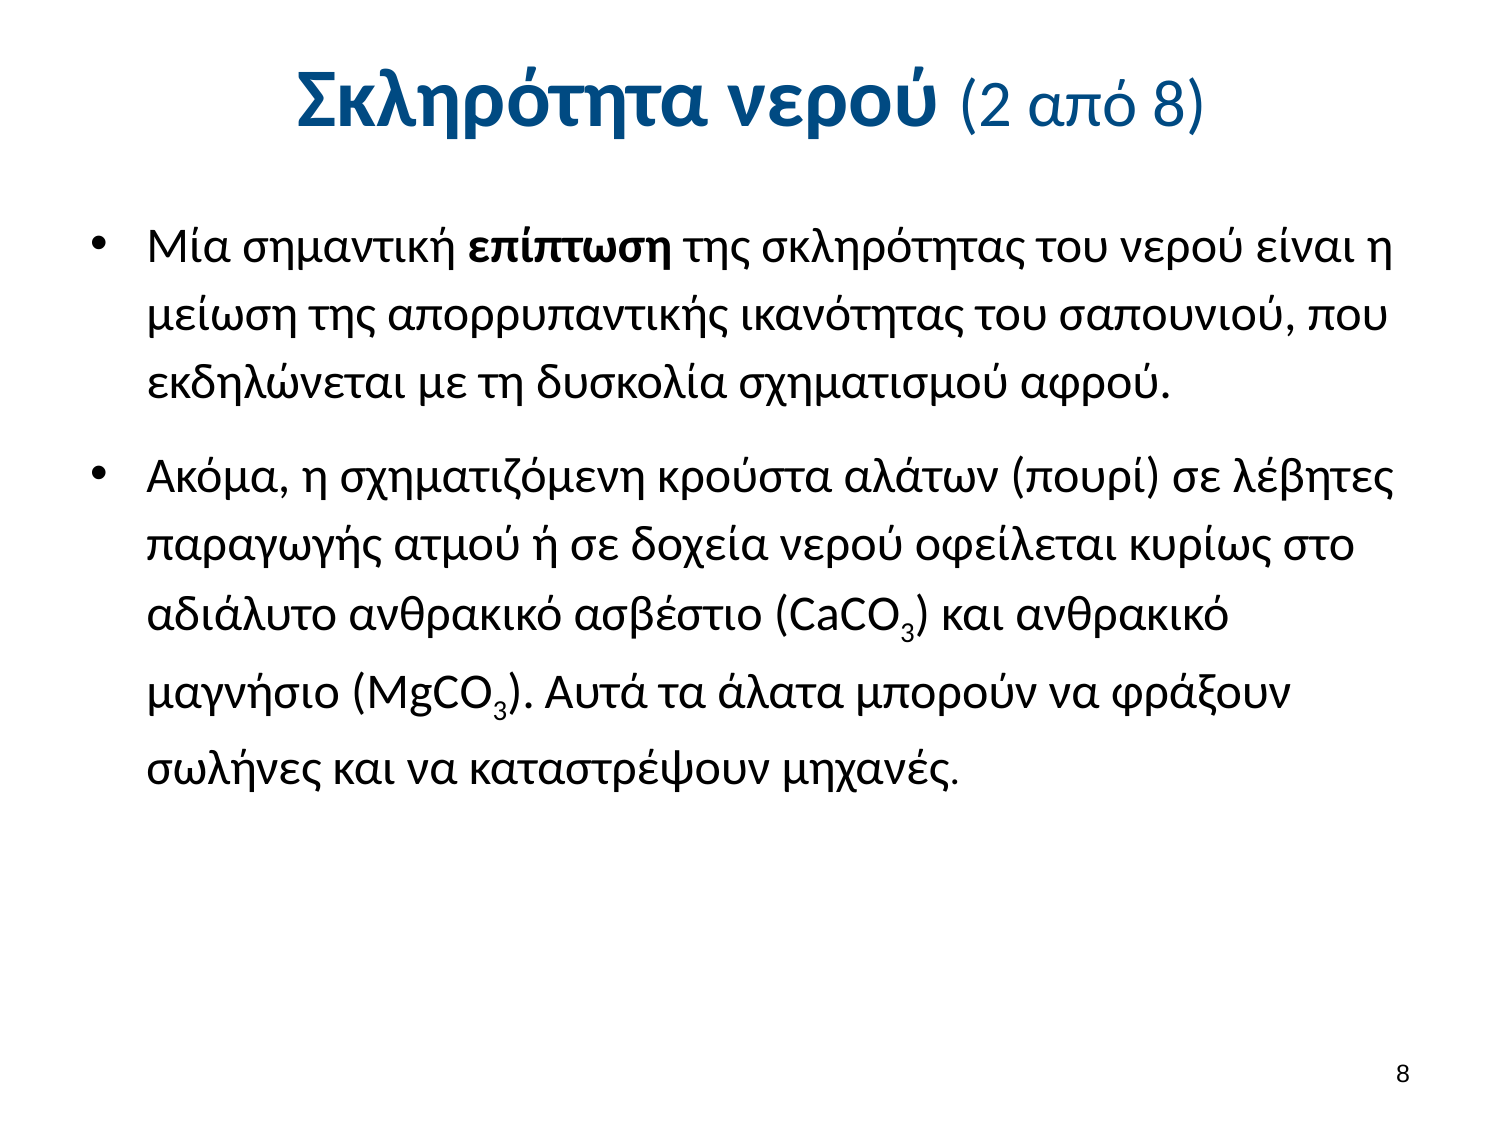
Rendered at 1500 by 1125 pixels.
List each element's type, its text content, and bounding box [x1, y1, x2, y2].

slide_number 7 [1074, 1042, 1425, 1103]
list Μία σημαντική επίπτωση της σκληρότητας του νερού είναι η μείωση της απορρυπαντικής ικανότητας του σαπουνιού, που εκδηλώνεται με τη δυσκολία σχηματισμού αφρού. Ακόμα, η σχηματιζόμενη κρούστα αλάτων (πουρί) σε λέβητες παραγωγής ατμού ή σε δοχεία νερού οφείλεται κυρίως στο αδιάλυτο ανθρακικό ασβέστιο (CaCO3) και ανθρακικό μαγνήσιο (MgCO3). Αυτά τα άλατα μπορούν να φράξουν σωλήνες και να καταστρέψουν μηχανές. [75, 196, 1425, 1024]
title Σκληρότητα νερού (2 από 8) [76, 19, 1427, 169]
